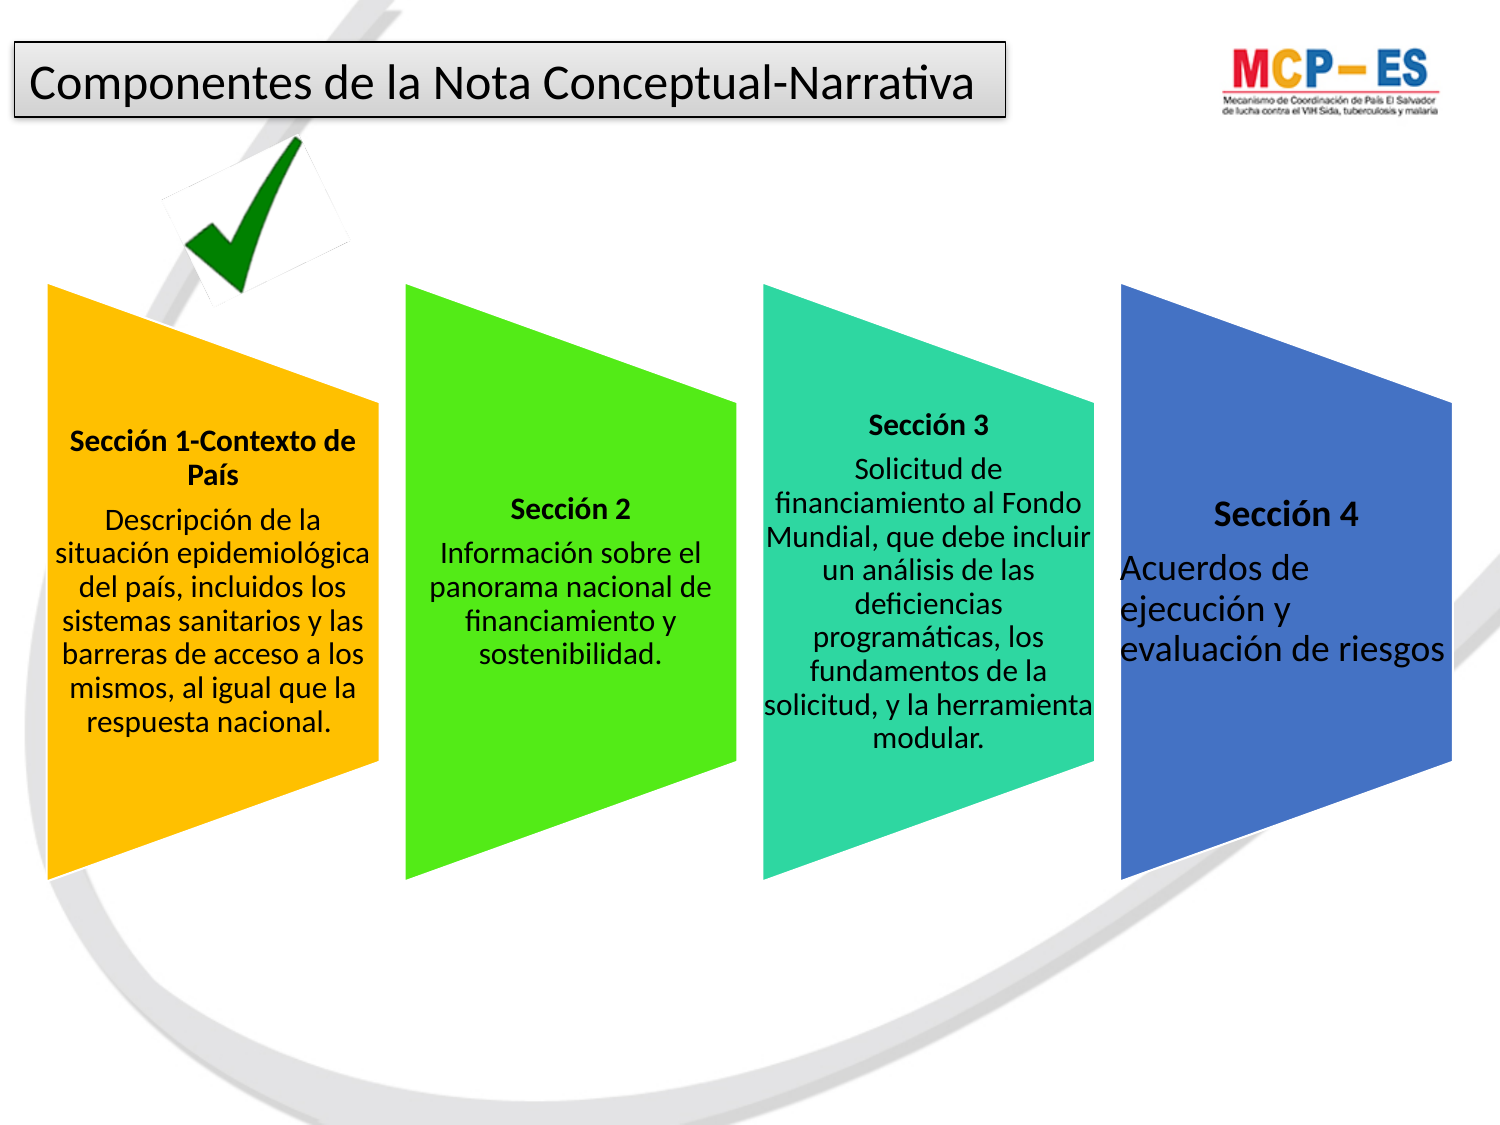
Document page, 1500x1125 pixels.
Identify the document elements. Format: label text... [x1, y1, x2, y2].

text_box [46, 282, 1454, 882]
picture [0, 0, 1500, 1125]
text_box Componentes de la Nota Conceptual-Narrativa [14, 41, 1006, 118]
